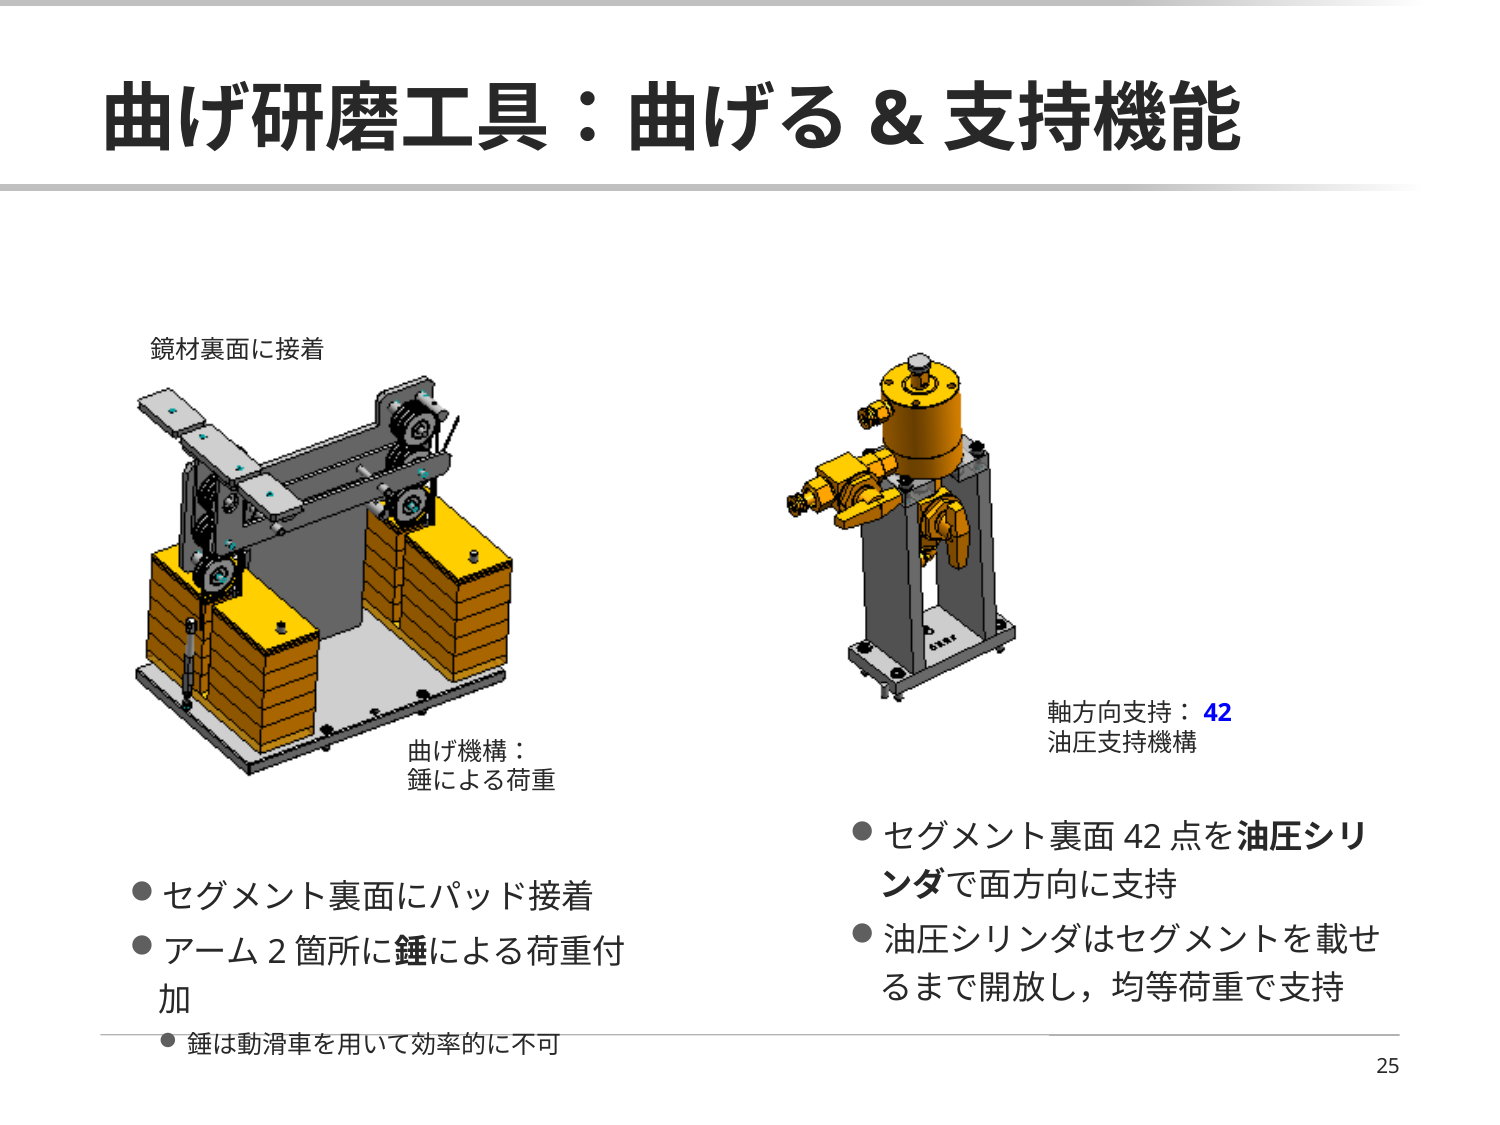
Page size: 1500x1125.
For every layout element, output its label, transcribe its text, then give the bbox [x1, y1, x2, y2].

title 曲げ研磨工具：曲げる&支持機能 [100, 36, 1259, 185]
text_box セグメント裏面42点を油圧シリンダで面方向に支持 油圧シリンダはセグメントを載せるまで開放し，均等荷重で支持 [820, 807, 1400, 931]
picture [0, 0, 1500, 6]
text_box 軸方向支持：42 油圧支持機構 [1146, 688, 1247, 764]
list セグメント裏面にパッド接着 アーム2箇所に錘による荷重付加 錘は動滑車を用いて効率的に不可 [100, 867, 656, 991]
picture [690, 314, 1141, 790]
picture [17, 314, 633, 859]
slide_number 25 [1222, 1046, 1400, 1083]
picture [0, 184, 1500, 191]
